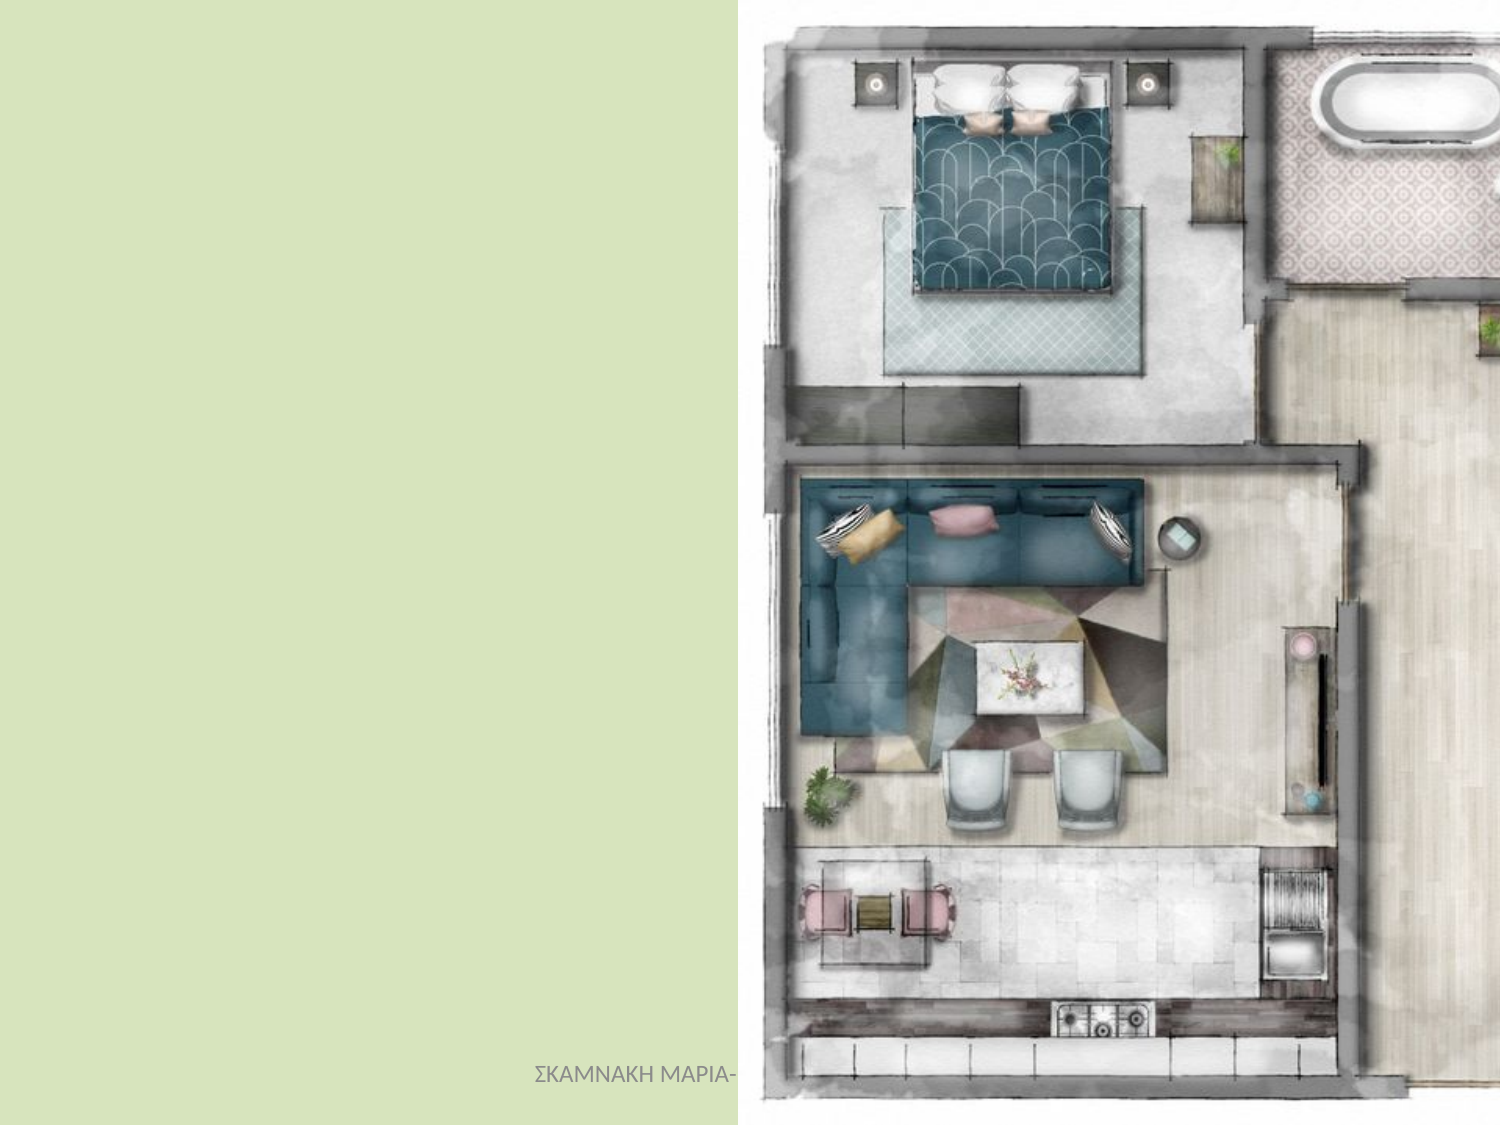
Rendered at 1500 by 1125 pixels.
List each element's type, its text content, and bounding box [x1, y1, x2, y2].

picture [737, 0, 1500, 1125]
footer ΣΚΑΜΝΑΚΗ ΜΑΡΙΑ- ΨΑΡΡΑ ΝΙΚΟΛΙΑ ΠΕ81 [512, 1042, 732, 1103]
